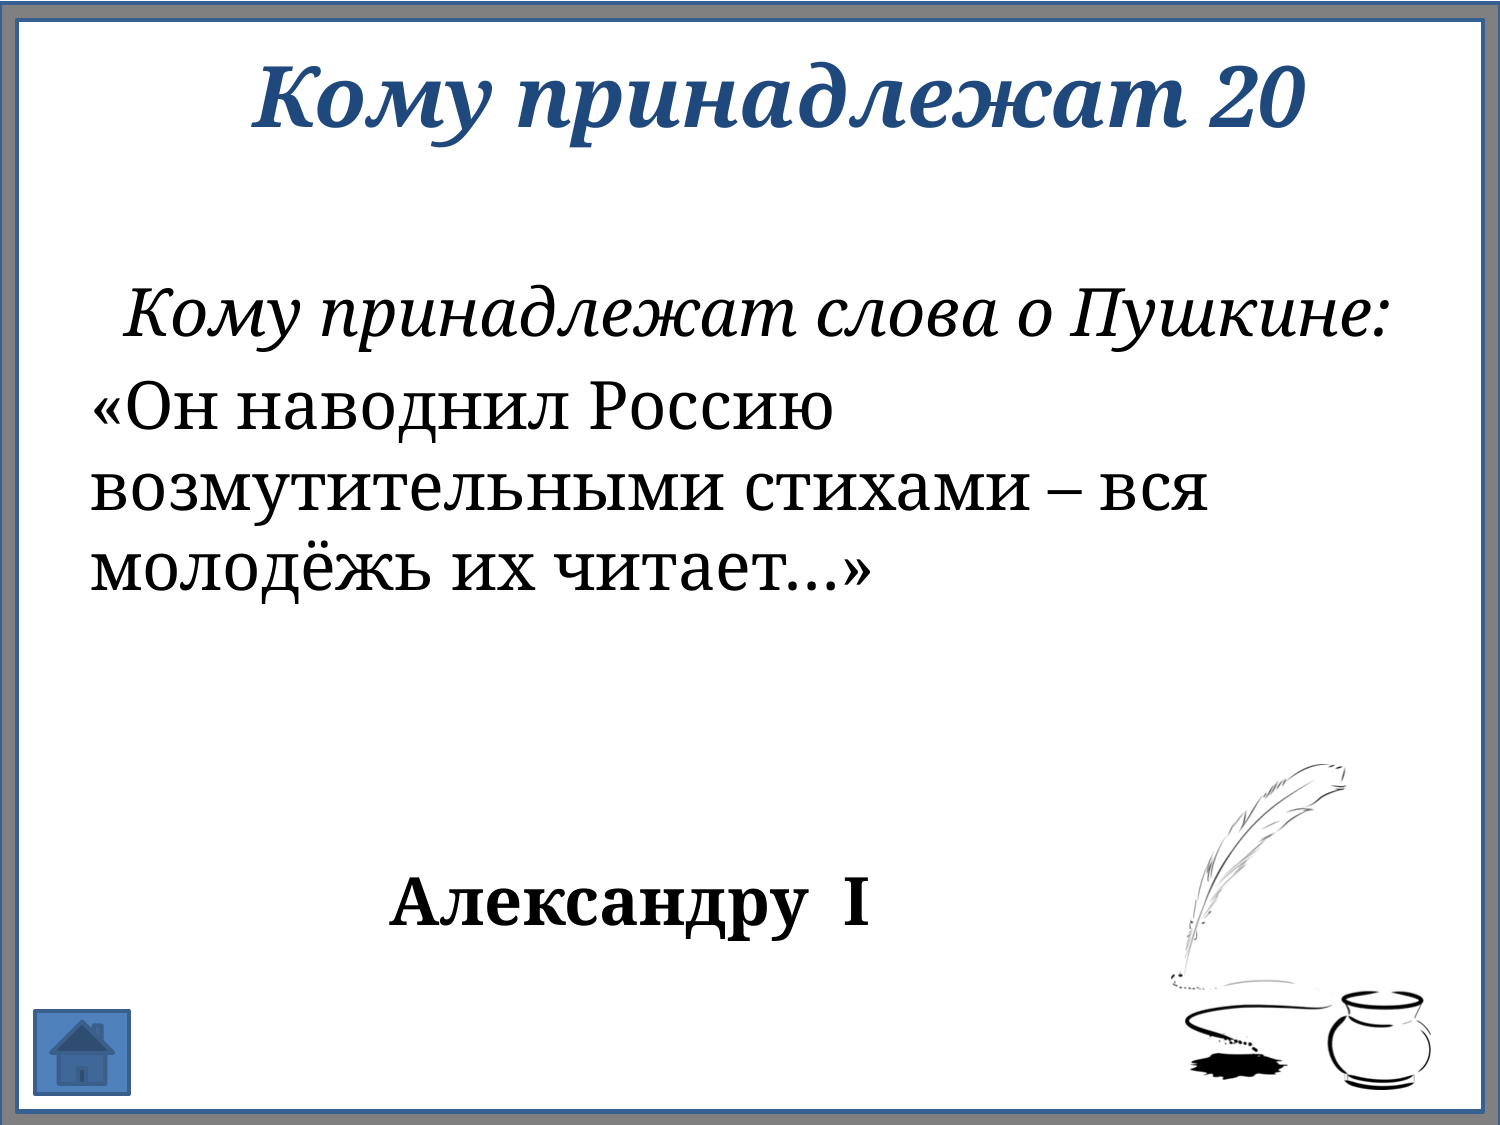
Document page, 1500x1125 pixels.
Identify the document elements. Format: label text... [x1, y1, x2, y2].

text_box [33, 1009, 131, 1096]
text_box Александру I [253, 851, 1058, 1012]
picture [1171, 764, 1431, 1090]
list Кому принадлежат слова о Пушкине: «Он наводнил Россию возмутительными стихами – вся молодёжь их читает…» [75, 262, 1425, 693]
title Кому принадлежат 20 [159, 0, 1400, 188]
